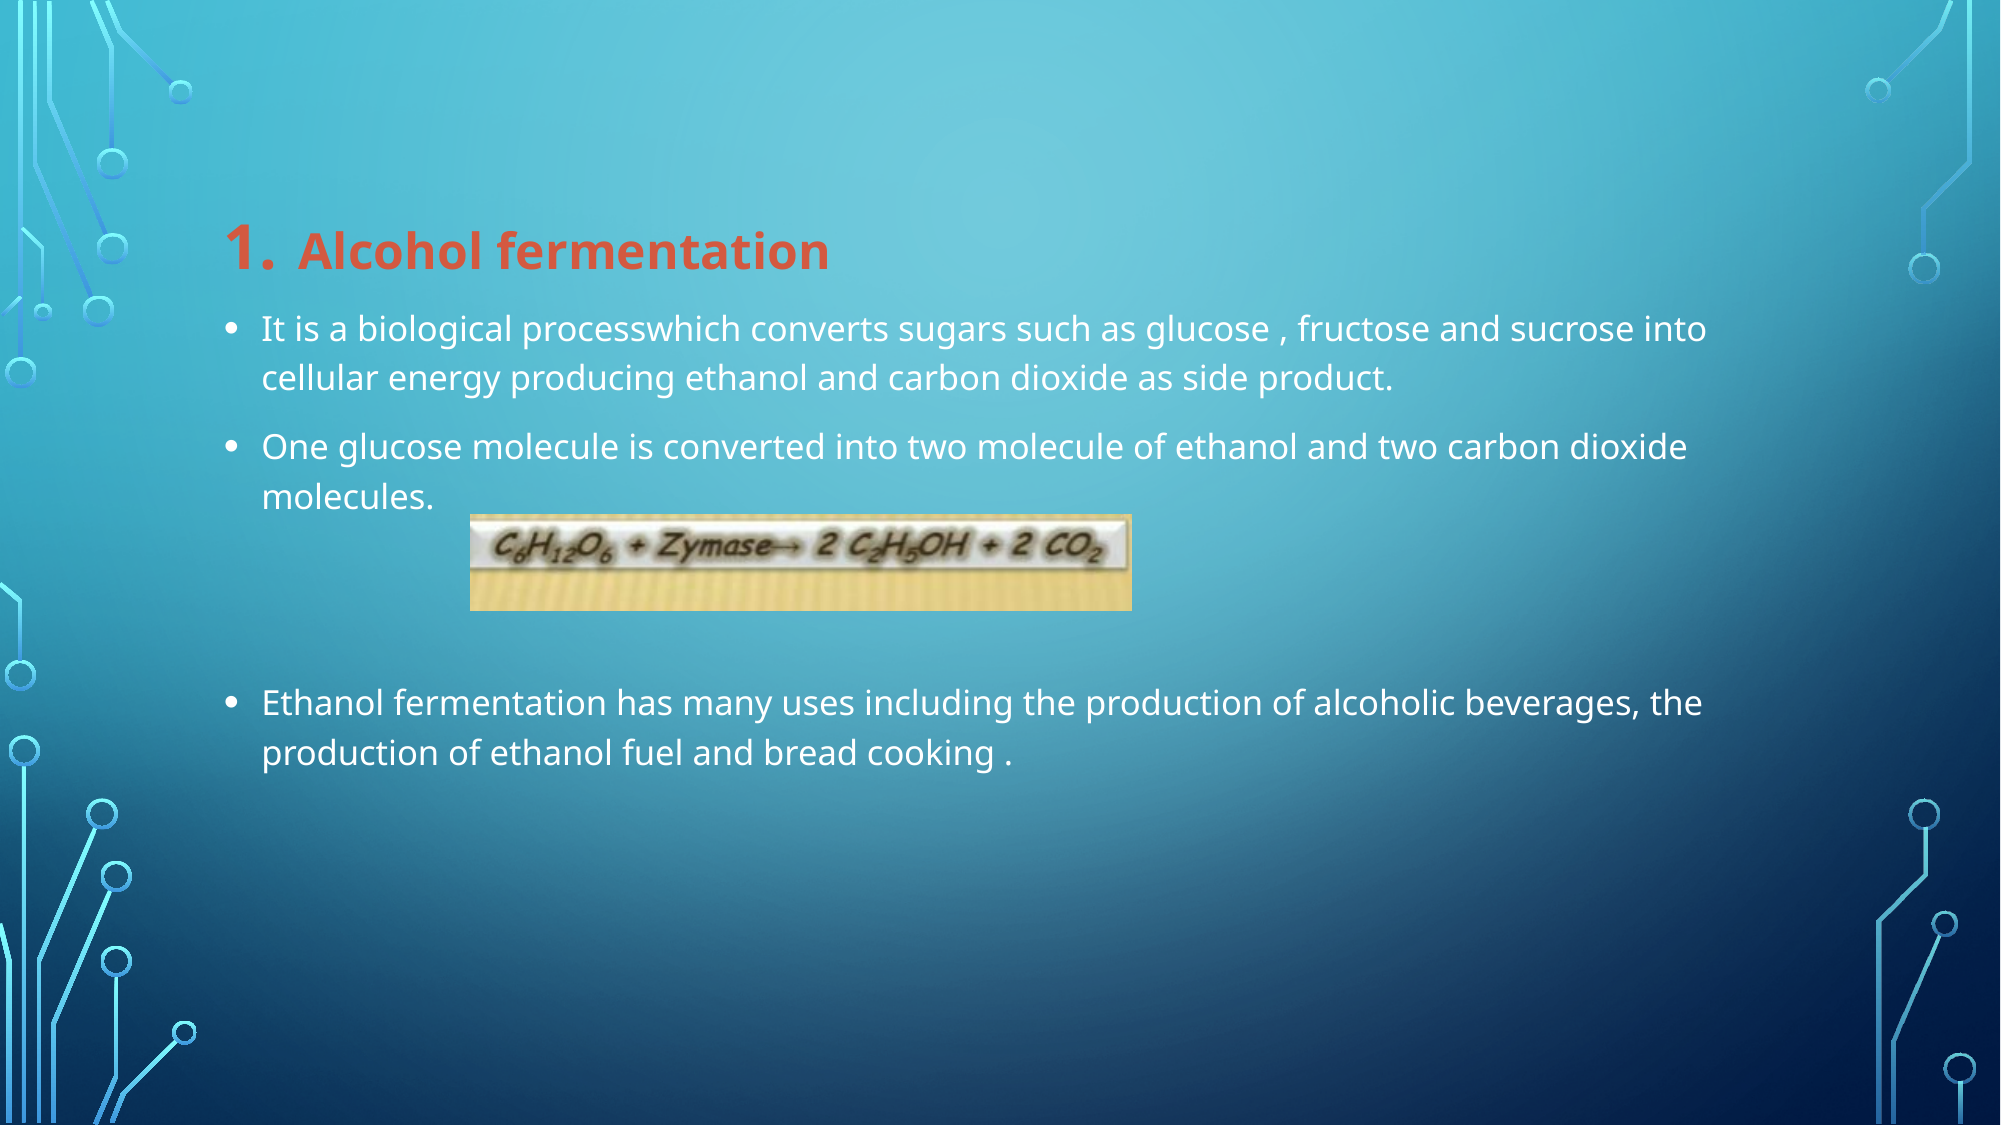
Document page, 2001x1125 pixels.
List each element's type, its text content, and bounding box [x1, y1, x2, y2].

list Alcohol fermentation It is a biological processwhich converts sugars such as glucose , fructose and sucrose into cellular energy producing ethanol and carbon dioxide as side product. One glucose molecule is converted into two molecule of ethanol and two carbon dioxide molecules. Ethanol fermentation has many uses including the production of alcoholic beverages, the production of ethanol fuel and bread cooking . [209, 200, 1767, 781]
picture [470, 513, 1132, 612]
